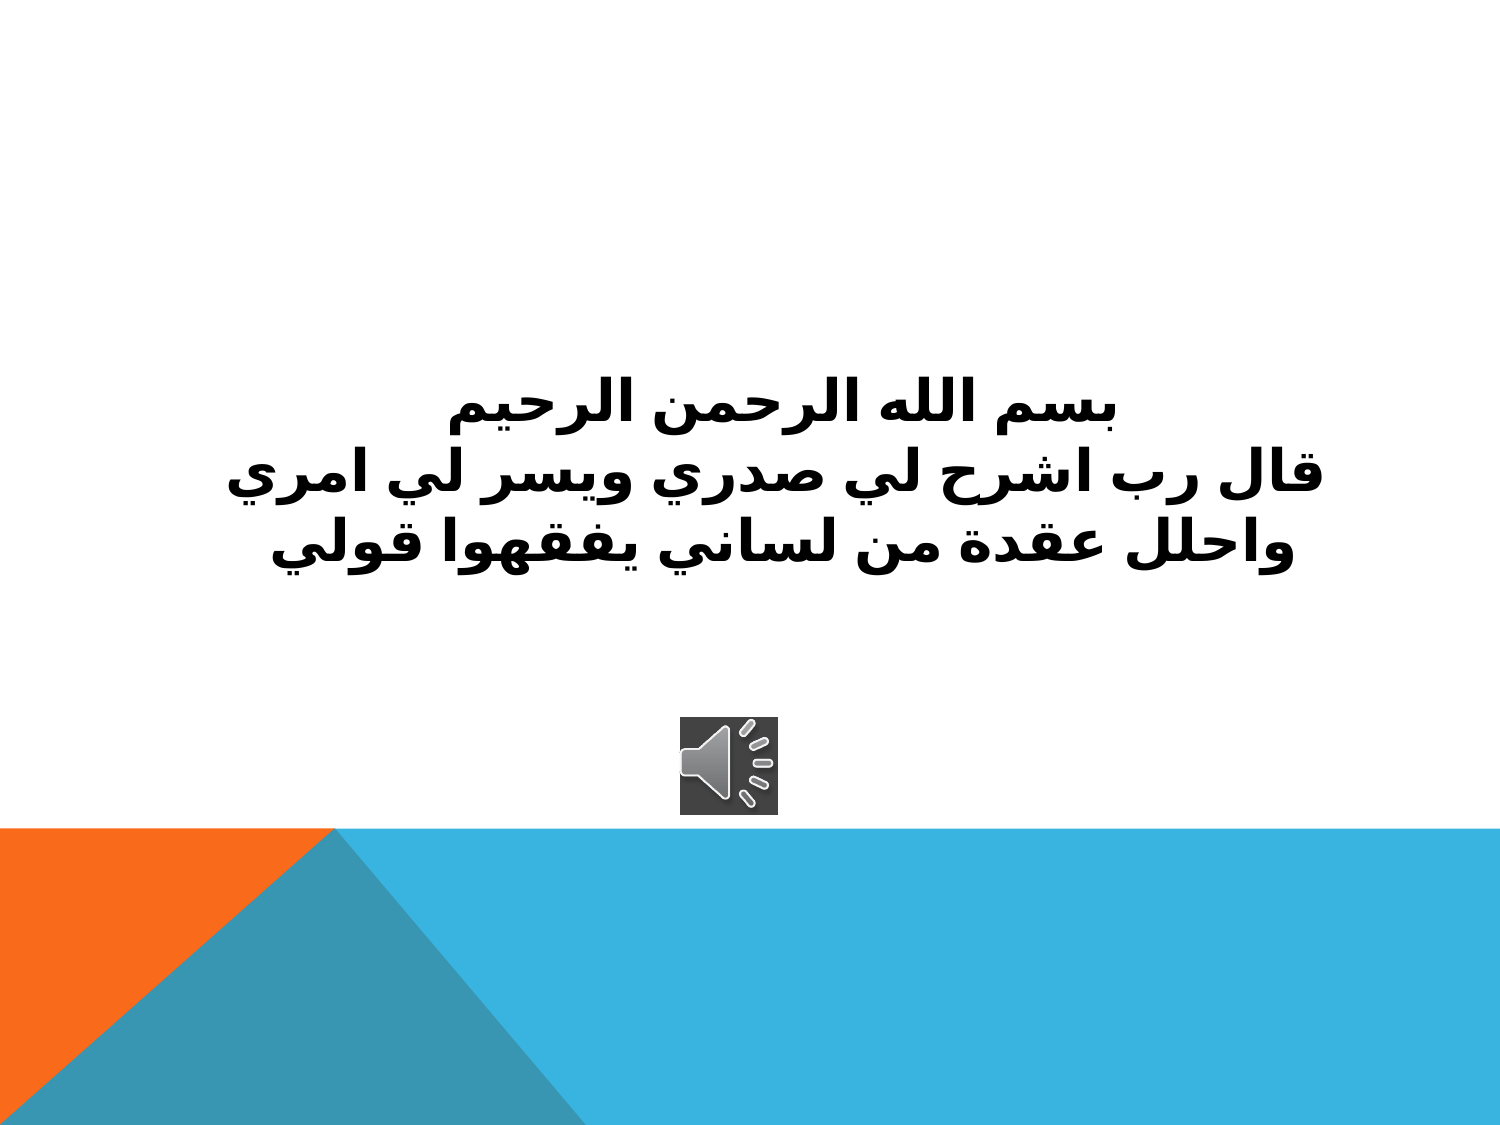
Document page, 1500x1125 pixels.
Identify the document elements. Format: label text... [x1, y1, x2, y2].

picture [678, 715, 780, 817]
title بسم الله الرحمن الرحيم قال رب اشرح لي صدري ويسر لي امري واحلل عقدة من لساني يفقهوا قولي [159, 278, 1394, 657]
